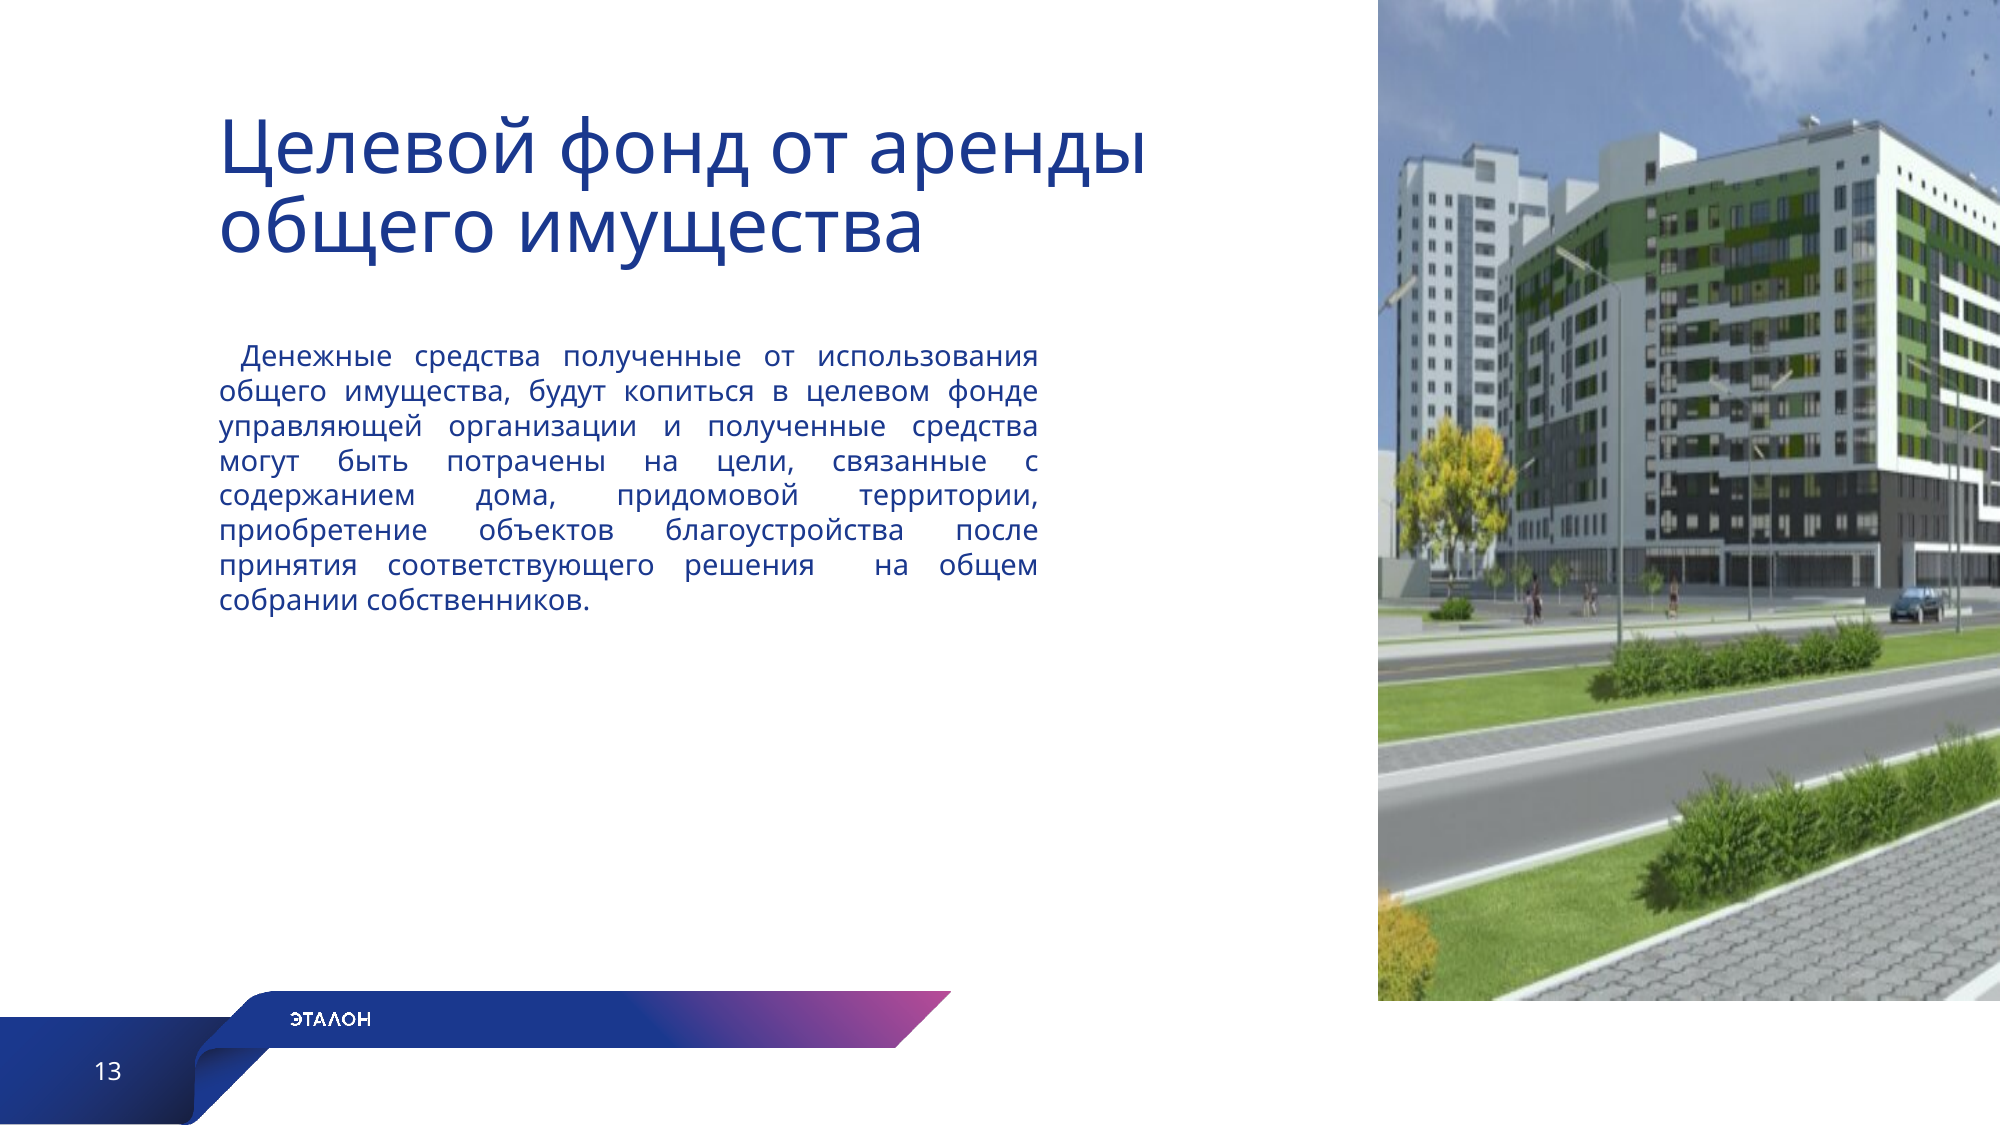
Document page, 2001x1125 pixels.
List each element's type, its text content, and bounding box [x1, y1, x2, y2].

picture [0, 991, 951, 1125]
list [1378, 0, 2000, 1001]
text_box Целевой фонд от аренды общего имущества [204, 101, 1367, 275]
text_box Денежные средства полученные от использования общего имущества, будут копиться в целевом фонде управляющей организации и полученные средства могут быть потрачены на цели, связанные с содержанием дома, придомовой территории, приобретение объектов благоустройства после принятия соответствующего решения на общем собрании собственников. [204, 329, 1378, 966]
